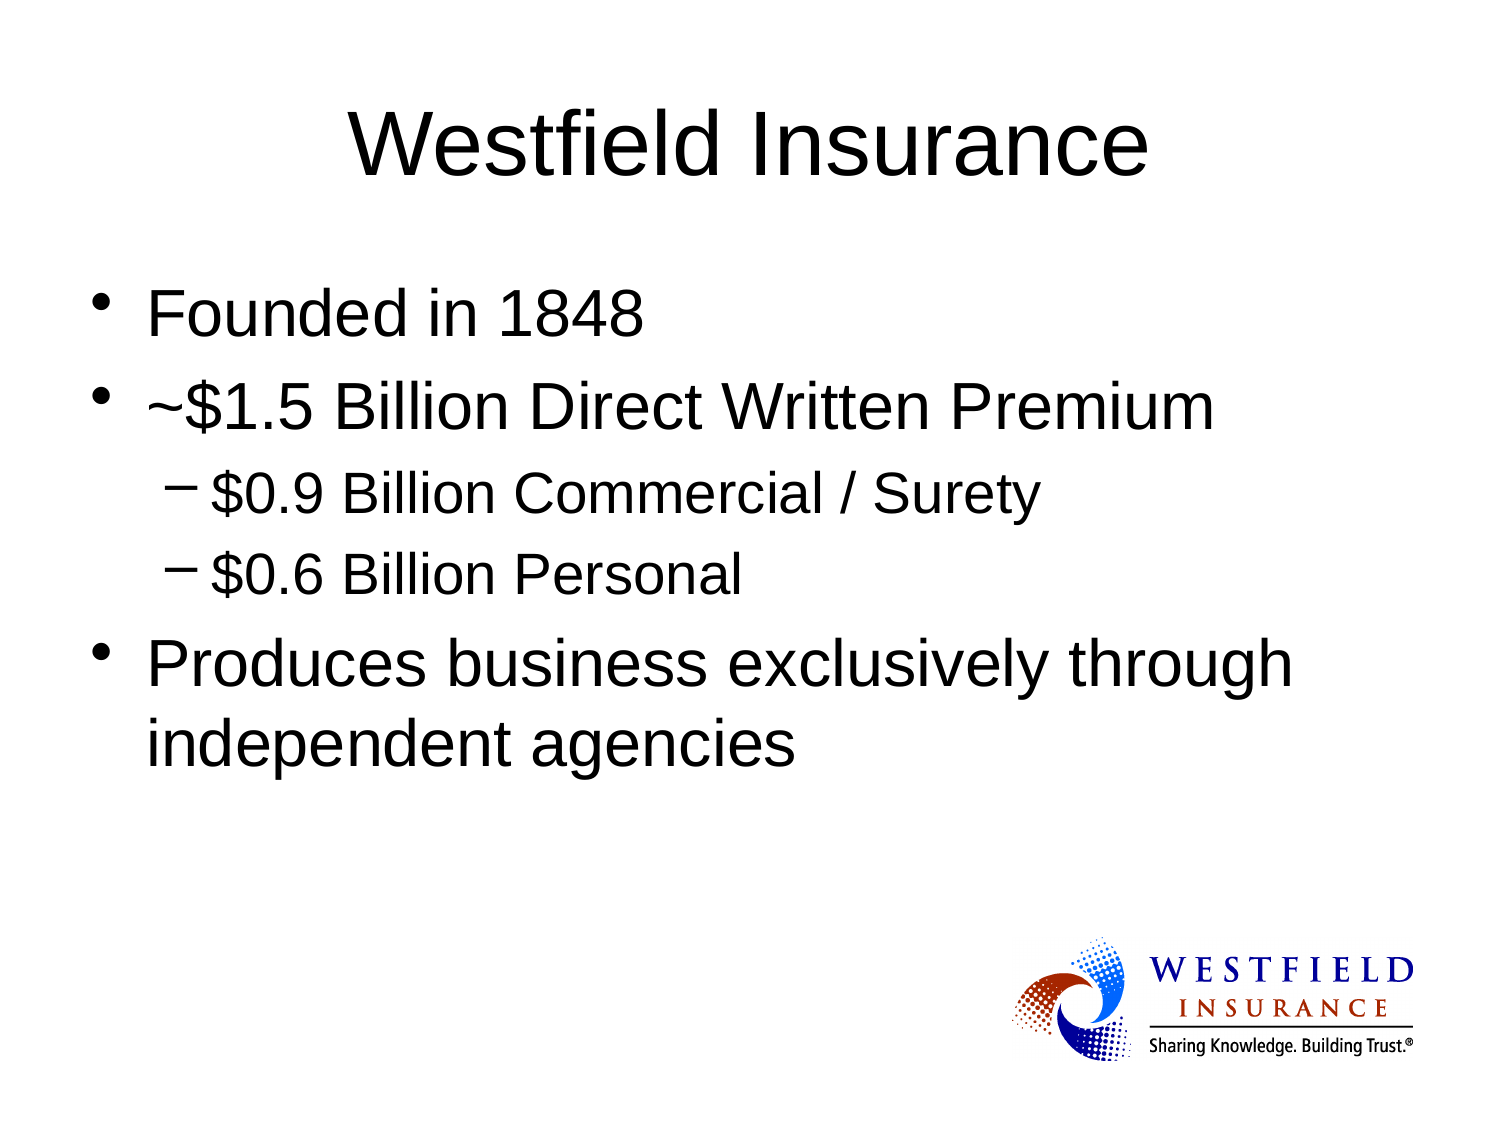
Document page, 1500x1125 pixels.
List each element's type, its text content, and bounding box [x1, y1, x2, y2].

picture [1012, 937, 1413, 1061]
title Westfield Insurance [74, 44, 1426, 233]
list Founded in 1848 ~$1.5 Billion Direct Written Premium $0.9 Billion Commercial / Surety $0.6 Billion Personal Produces business exclusively through independent agencies [74, 262, 1426, 901]
